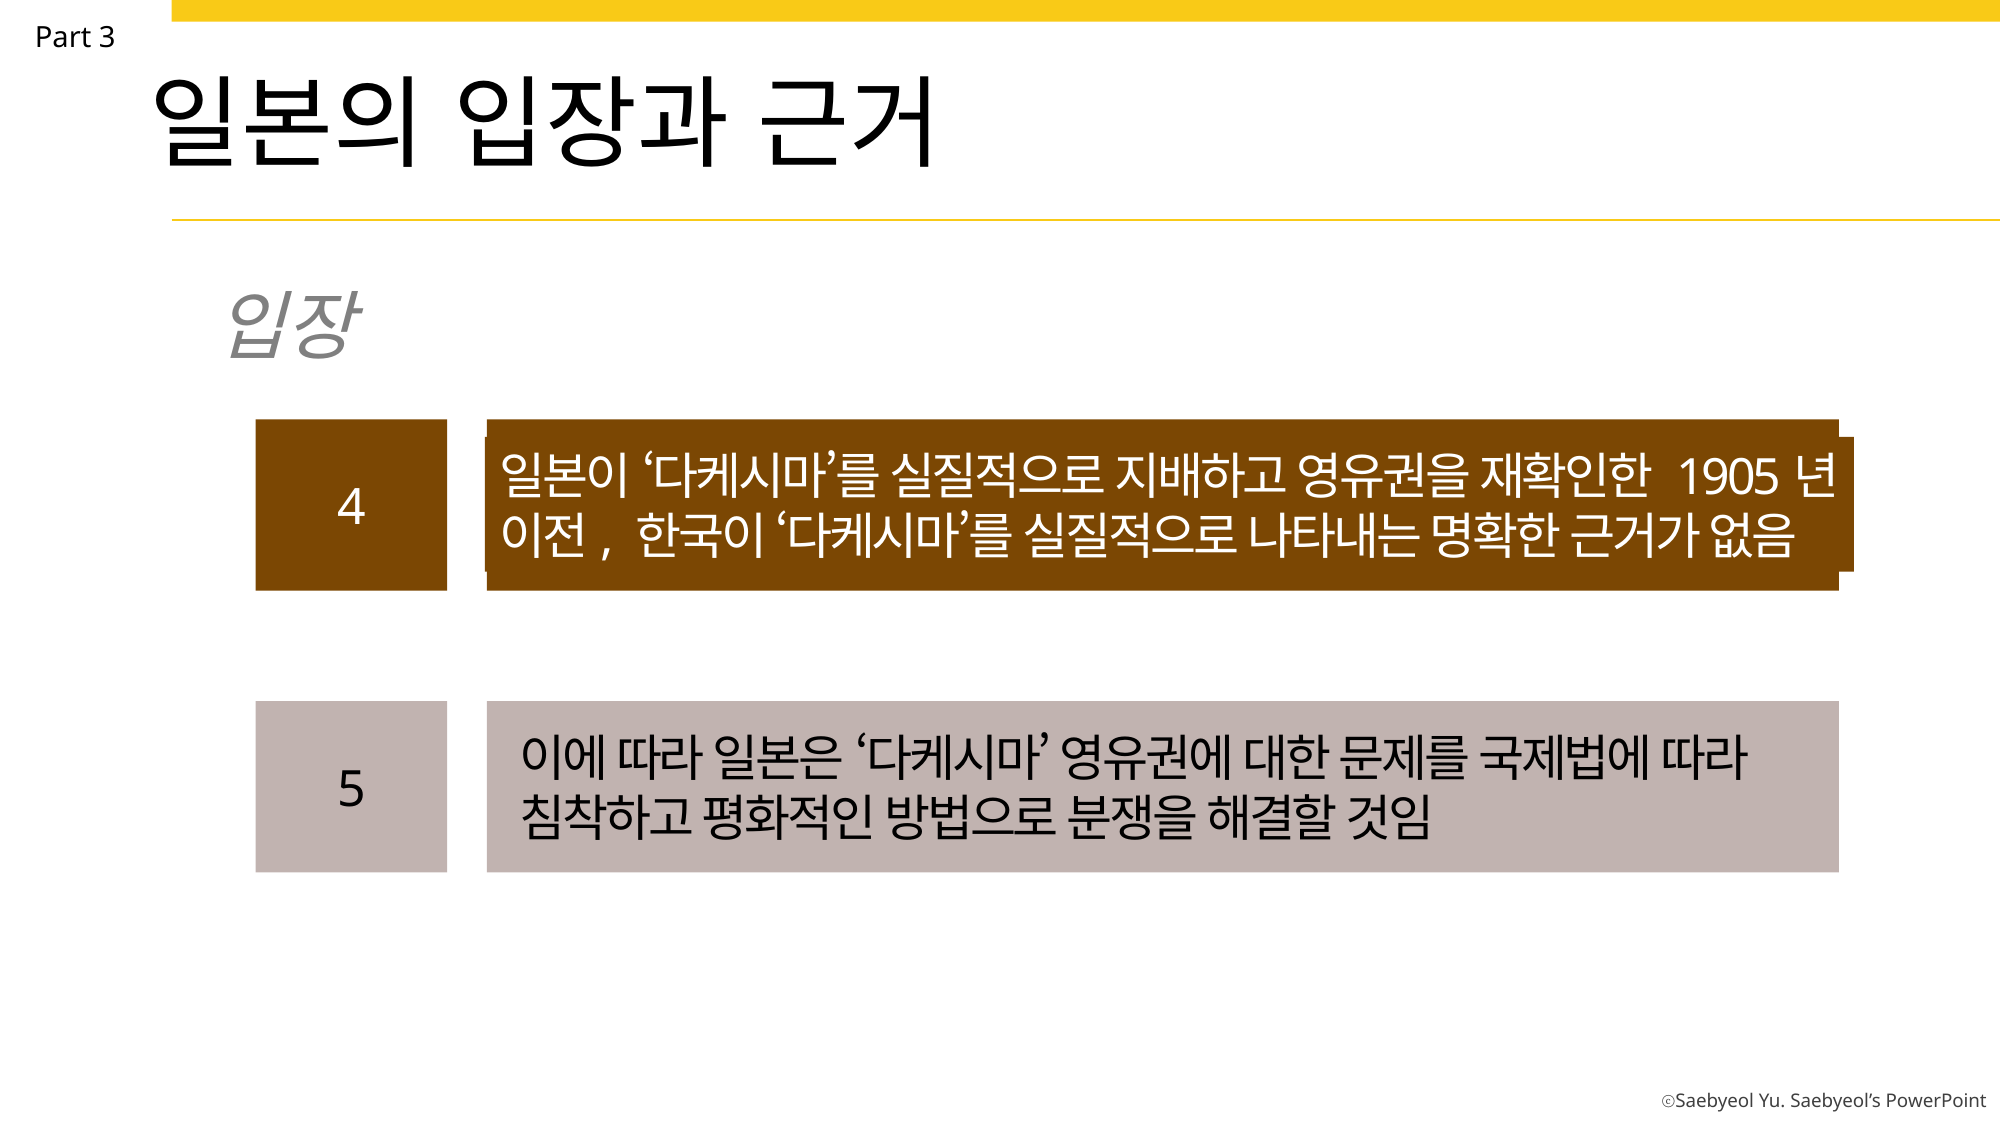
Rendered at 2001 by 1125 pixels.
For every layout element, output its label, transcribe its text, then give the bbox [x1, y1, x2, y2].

text_box 일본의 입장과 근거 [135, 52, 957, 188]
text_box Part 3 [20, 10, 131, 61]
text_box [255, 419, 1839, 591]
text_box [255, 701, 1839, 873]
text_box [320, 436, 1763, 574]
text_box 입장 [201, 270, 591, 376]
text_box [171, 0, 2000, 23]
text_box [321, 718, 1694, 855]
